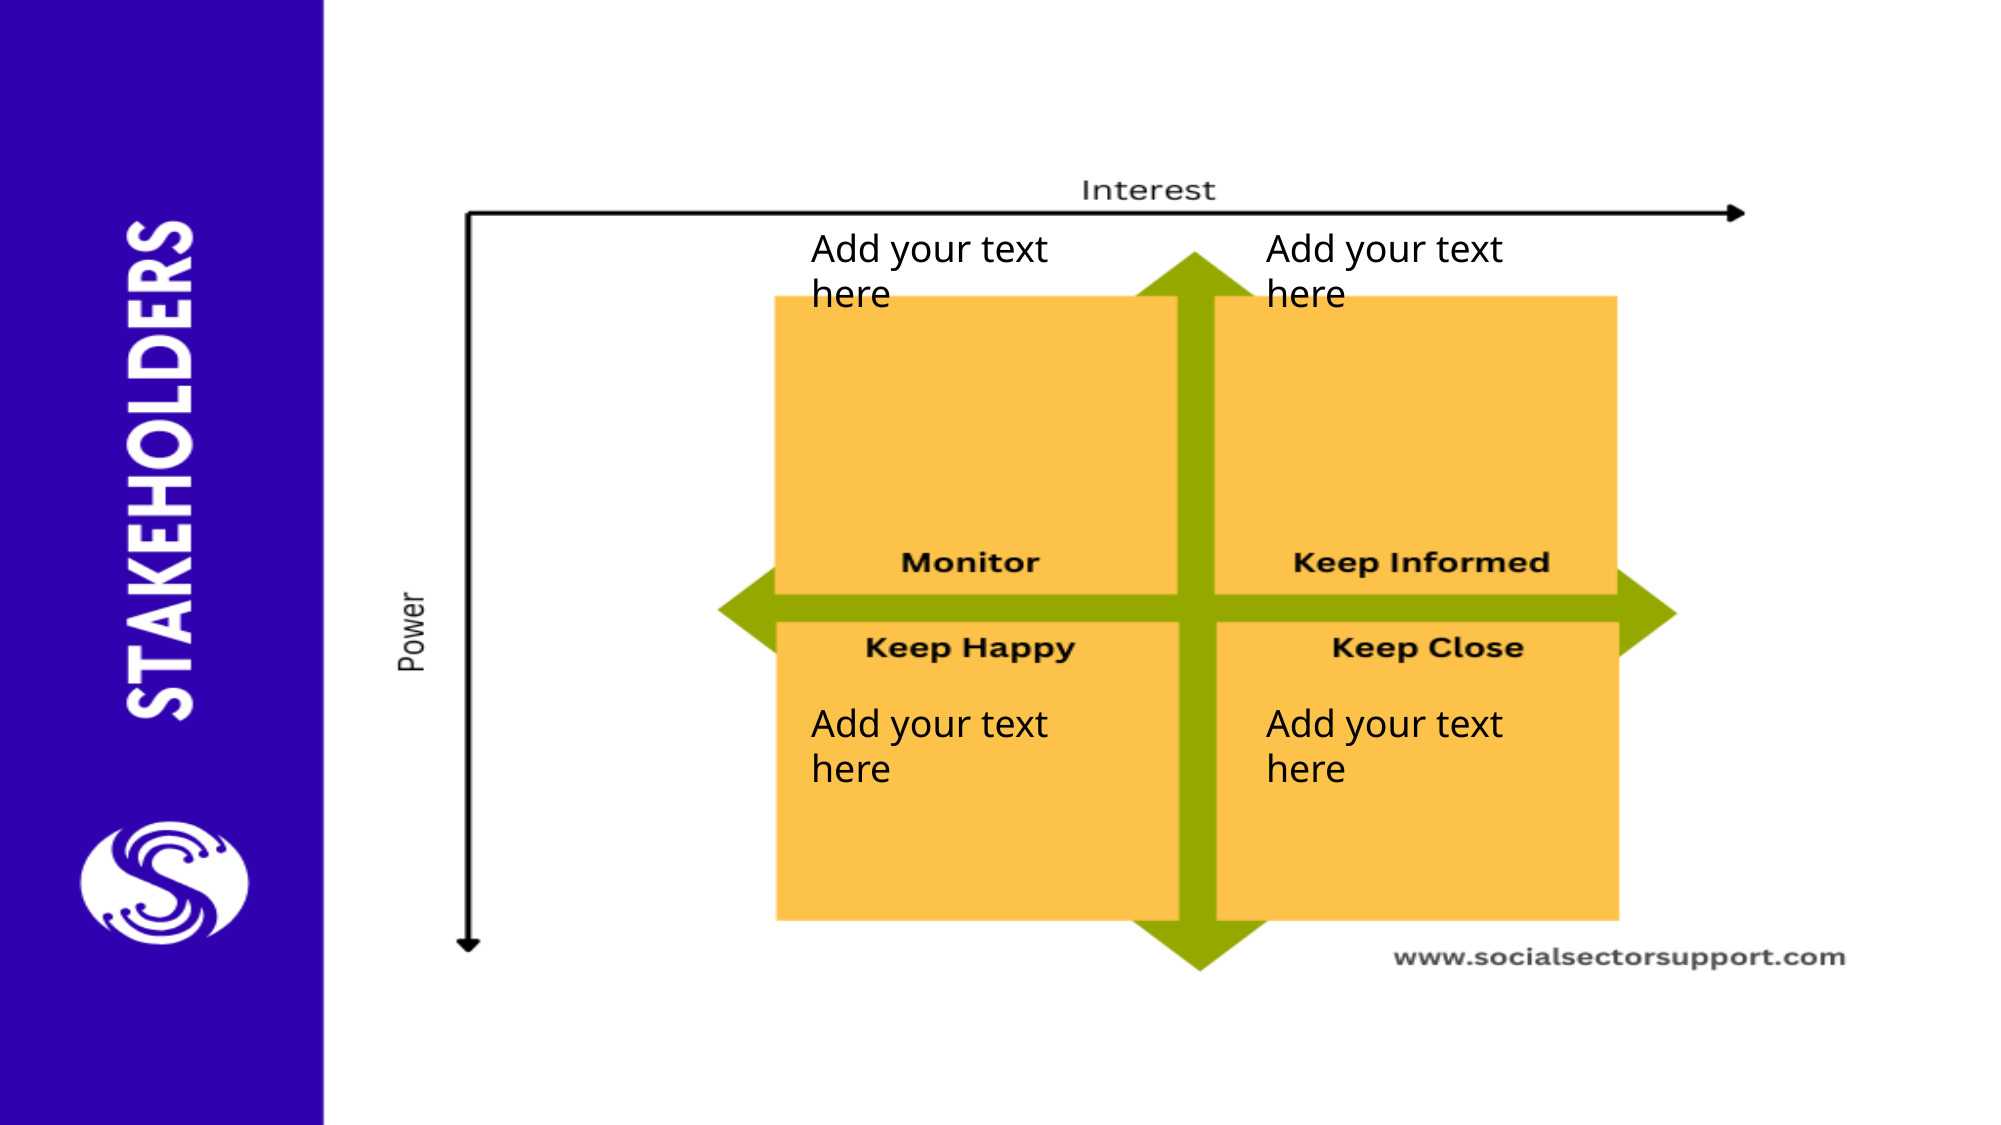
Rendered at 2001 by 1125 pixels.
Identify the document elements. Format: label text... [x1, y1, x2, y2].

text_box Add your text here [1251, 217, 1585, 593]
text_box Add your text here [796, 692, 1129, 1068]
picture [0, 0, 2001, 1125]
text_box Add your text here [1251, 692, 1585, 1068]
text_box Add your text here [796, 217, 1129, 593]
